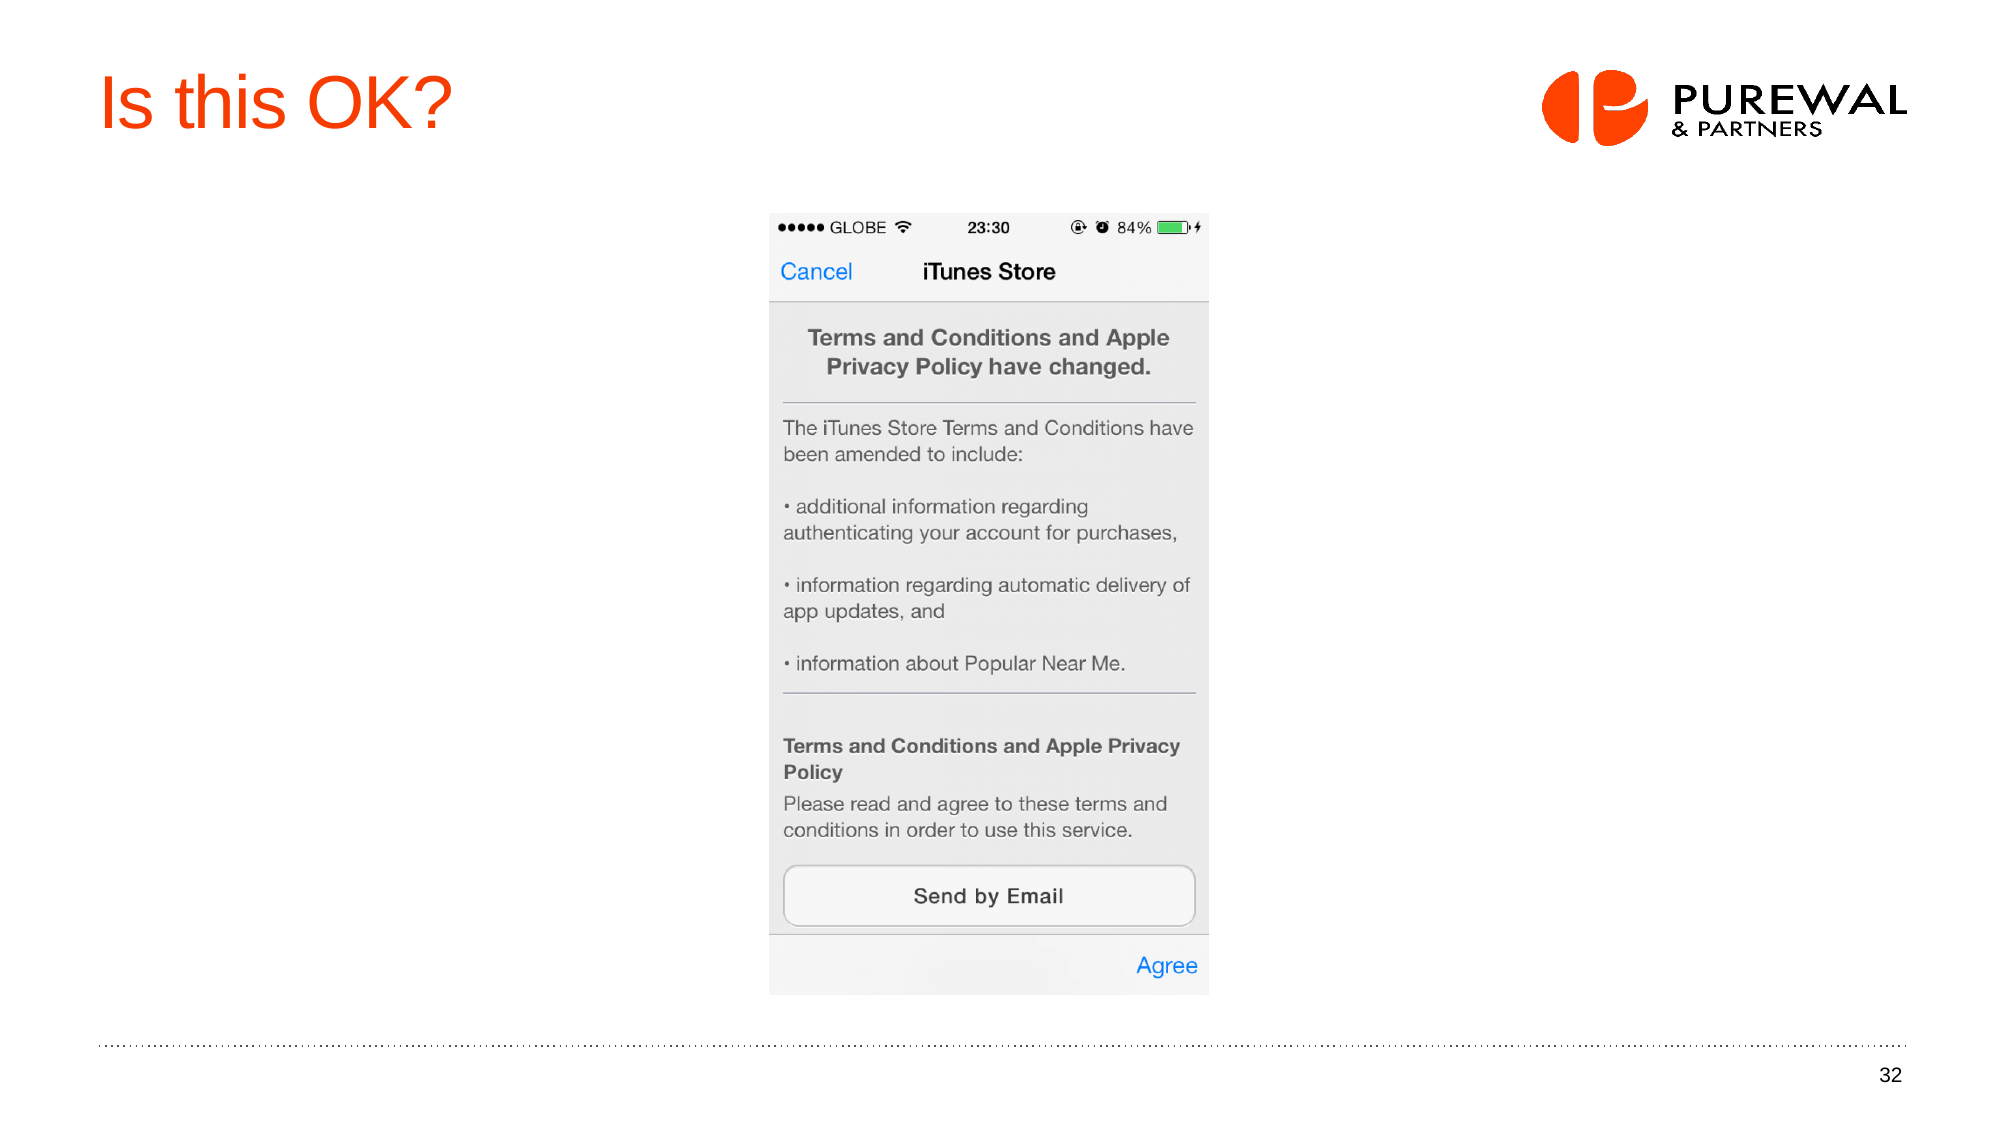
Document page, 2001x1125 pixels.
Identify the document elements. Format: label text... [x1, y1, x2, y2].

slide_number 32 [1573, 1046, 1903, 1087]
text_box [212, 180, 1755, 945]
picture [769, 213, 1210, 995]
title Is this OK? [98, 73, 1441, 154]
picture [1542, 70, 1907, 146]
